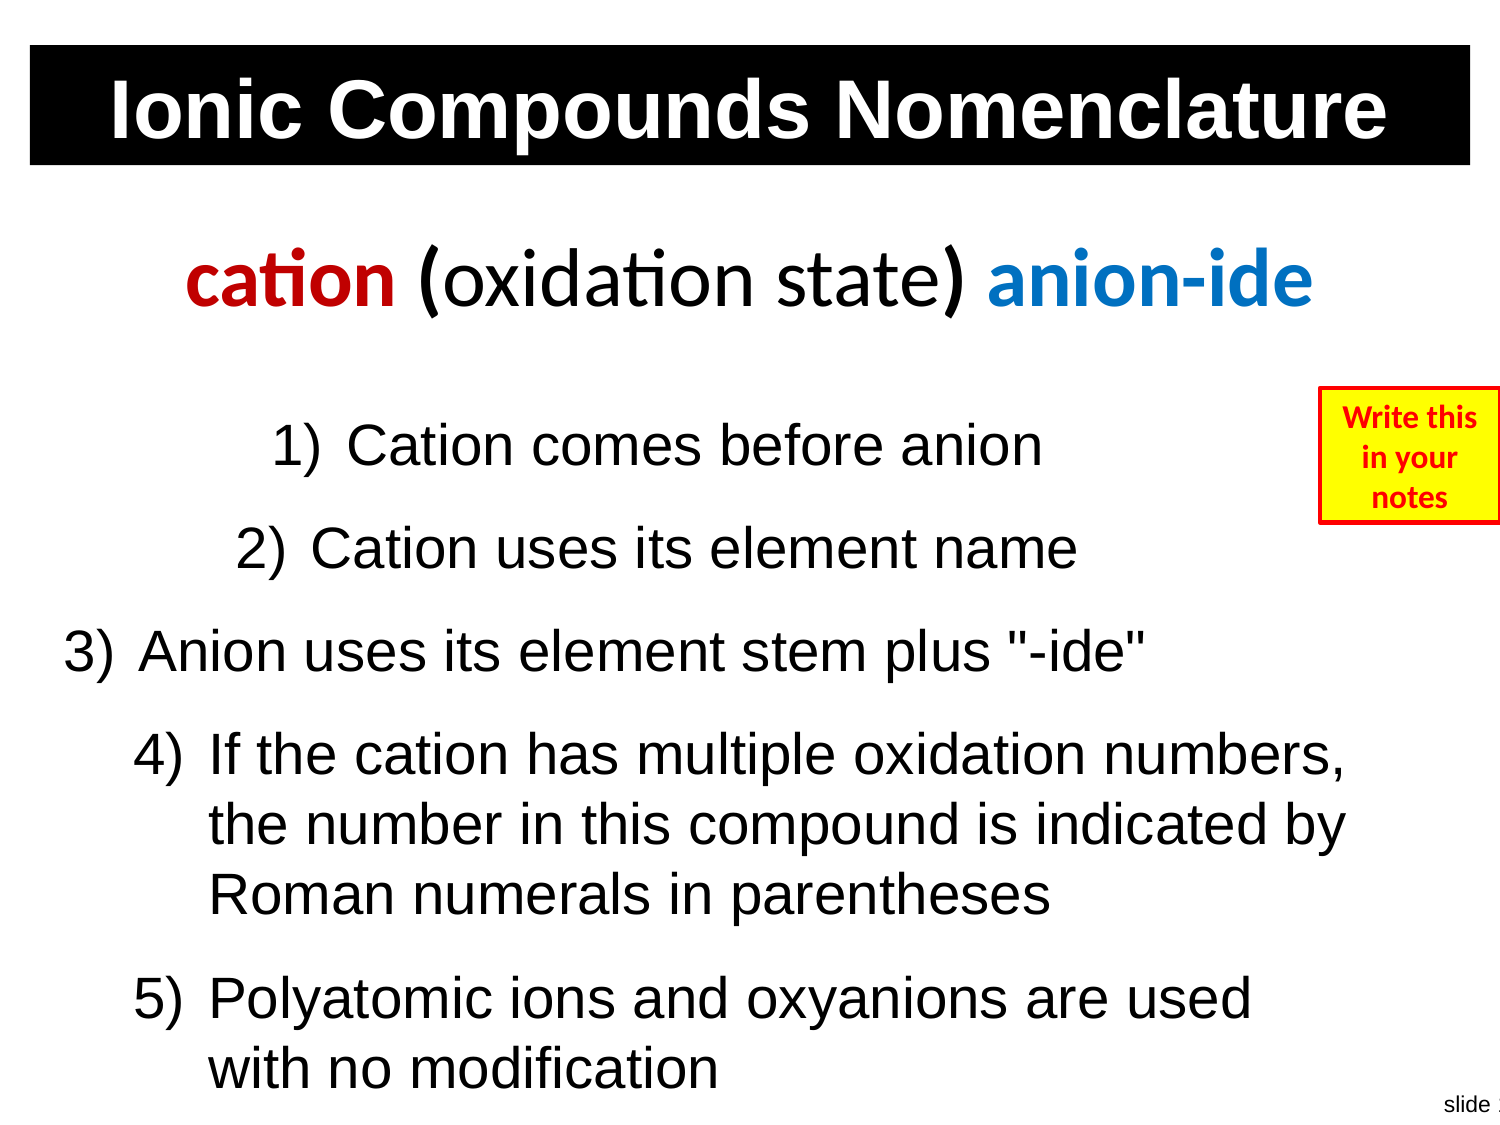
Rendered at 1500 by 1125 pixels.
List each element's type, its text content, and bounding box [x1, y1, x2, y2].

text_box 1) Cation comes before anion [256, 400, 1210, 485]
text_box 5) Polyatomic ions and oxyanions are used with no modification [118, 953, 1349, 1108]
text_box 4) If the cation has multiple oxidation numbers, the number in this compound is indicated by Roman numerals in parentheses [118, 708, 1366, 934]
text_box 2) Cation uses its element name [221, 503, 1246, 588]
text_box Write this in your notes [1319, 388, 1500, 523]
title Ionic Compounds Nomenclature [29, 45, 1471, 166]
text_box cation (oxidation state) anion-ide [170, 216, 1330, 331]
text_box 3) Anion uses its element stem plus "-ide" [49, 606, 1313, 691]
